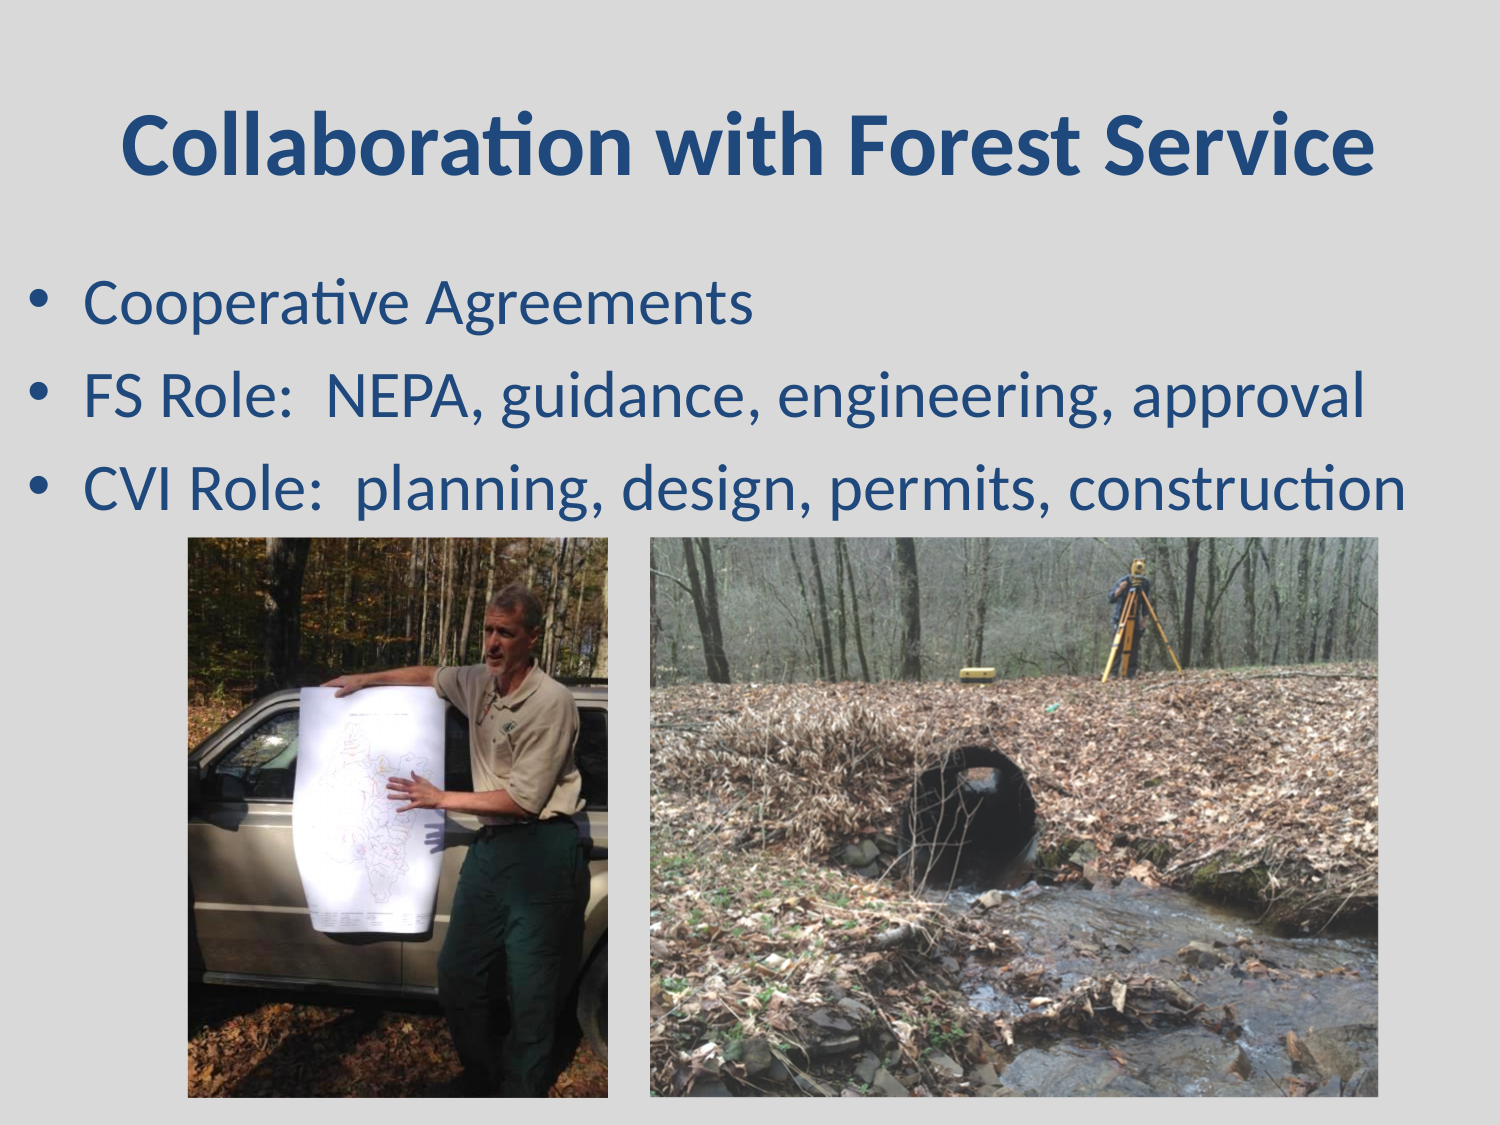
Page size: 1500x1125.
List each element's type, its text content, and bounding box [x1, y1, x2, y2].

picture [117, 537, 1379, 1098]
list Cooperative Agreements FS Role: NEPA, guidance, engineering, approval CVI Role: planning, design, permits, construction [12, 249, 1475, 993]
title Collaboration with Forest Service [75, 45, 1425, 233]
